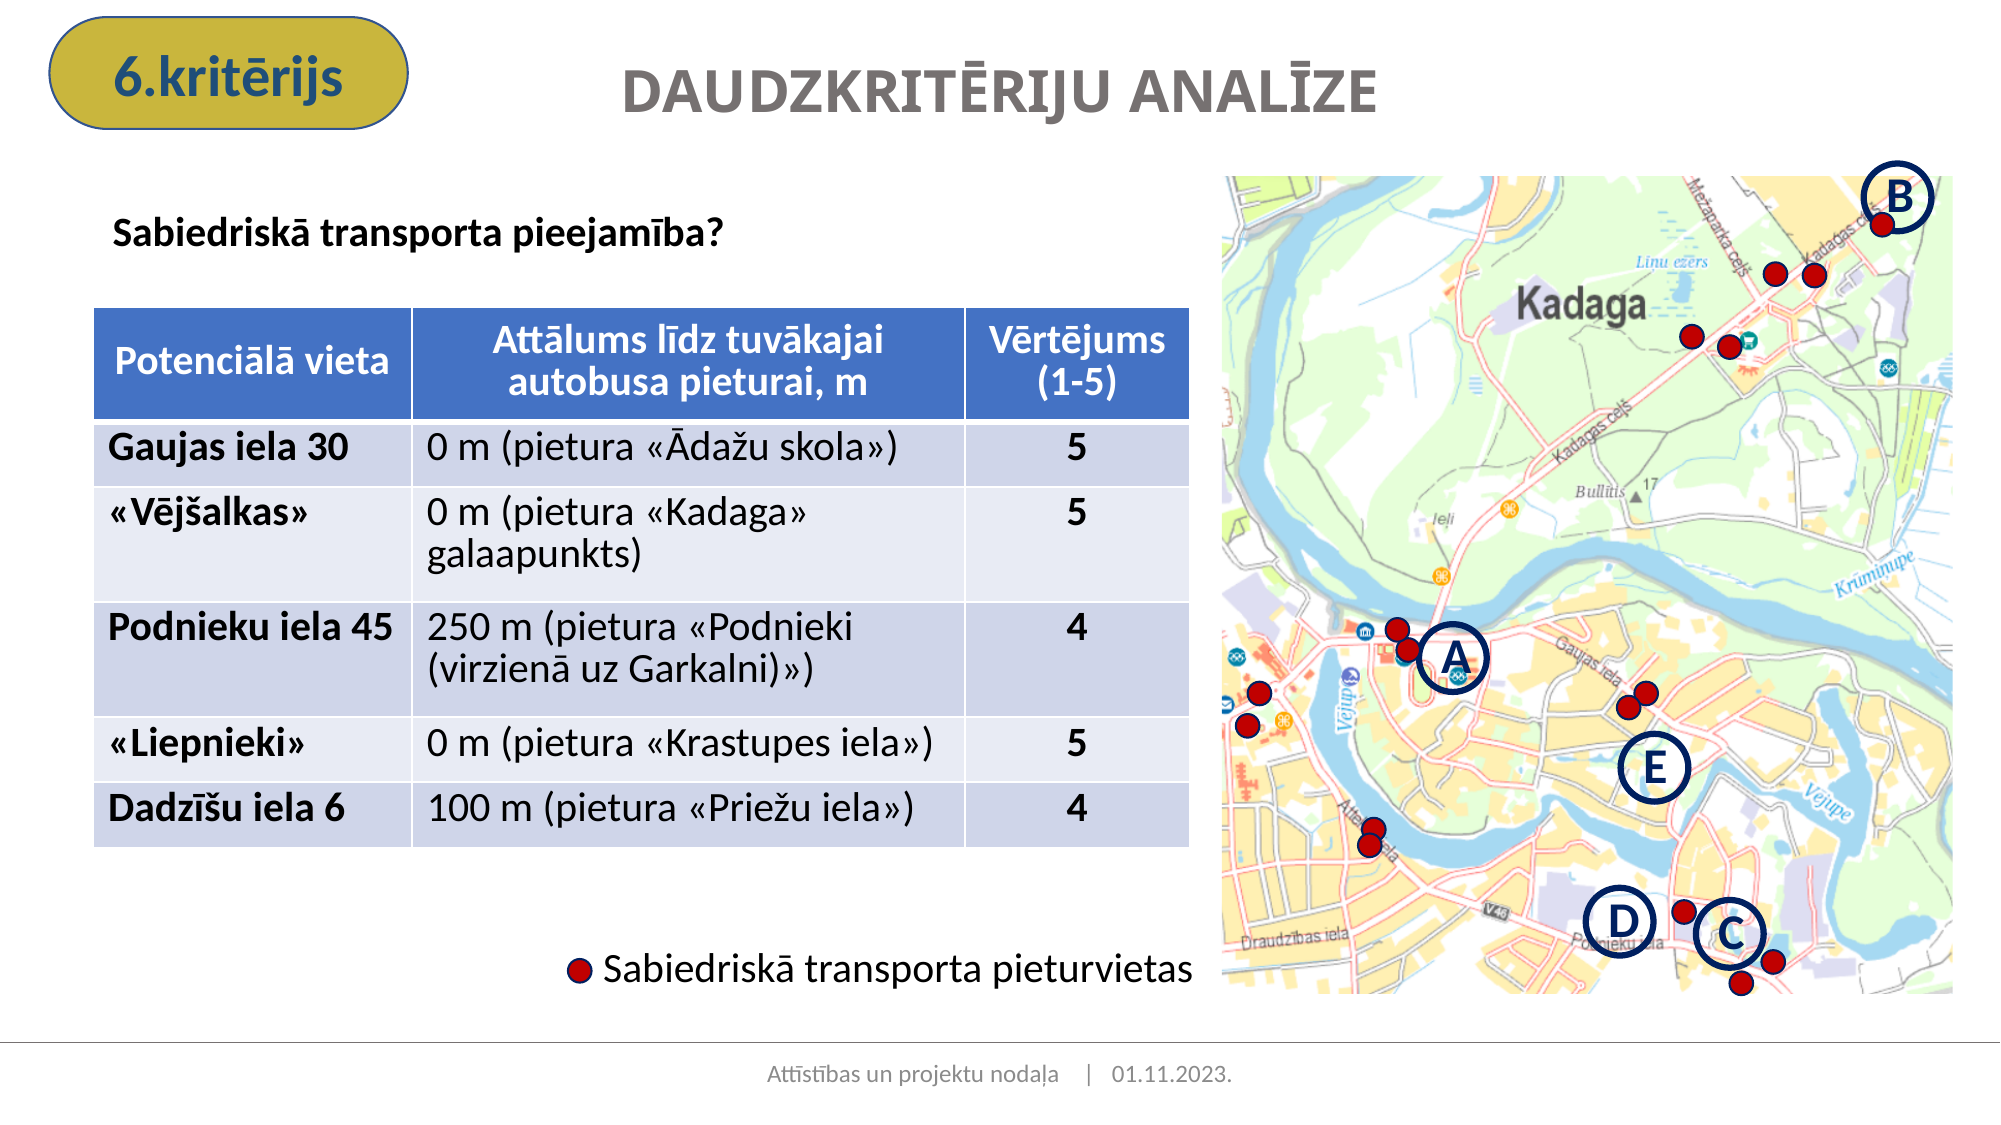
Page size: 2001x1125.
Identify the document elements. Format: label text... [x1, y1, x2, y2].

table_cell «Liepnieki» [94, 718, 411, 781]
table_cell 0 m (pietura «Ādažu skola») [413, 425, 964, 486]
table_cell 250 m (pietura «Podnieki (virzienā uz Garkalni)») [413, 603, 964, 716]
table_cell 5 [966, 488, 1189, 601]
table_cell 5 [966, 425, 1189, 486]
table_cell 4 [966, 783, 1189, 847]
table_cell 0 m (pietura «Kadaga» galaapunkts) [413, 488, 964, 601]
table_cell Gaujas iela 30 [94, 425, 411, 486]
table_cell 5 [966, 718, 1189, 781]
table_header Attālums līdz tuvākajai autobusa pieturai, m [413, 308, 964, 419]
text_box [566, 957, 588, 984]
text_box Sabiedriskā transporta pieejamība? [97, 202, 1221, 254]
table_cell Podnieku iela 45 [94, 603, 411, 716]
table_header Vērtējums (1-5) [966, 308, 1189, 419]
text_box 6.kritērijs [48, 16, 403, 114]
text_box Sabiedriskā transporta pieturvietas [588, 939, 1319, 1011]
table_cell «Vējšalkas» [94, 488, 411, 601]
footer Attīstības un projektu nodaļa | 01.11.2023. [662, 1043, 1338, 1103]
table_cell 100 m (pietura «Priežu iela») [413, 783, 964, 847]
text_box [1221, 155, 1953, 996]
text_box DAUDZKRITĒRIJU ANALĪZE [66, 47, 1934, 132]
table_cell Dadzīšu iela 6 [94, 783, 411, 847]
table_cell 0 m (pietura «Krastupes iela») [413, 718, 964, 781]
table_header Potenciālā vieta [94, 308, 411, 419]
table_cell 4 [966, 603, 1189, 716]
